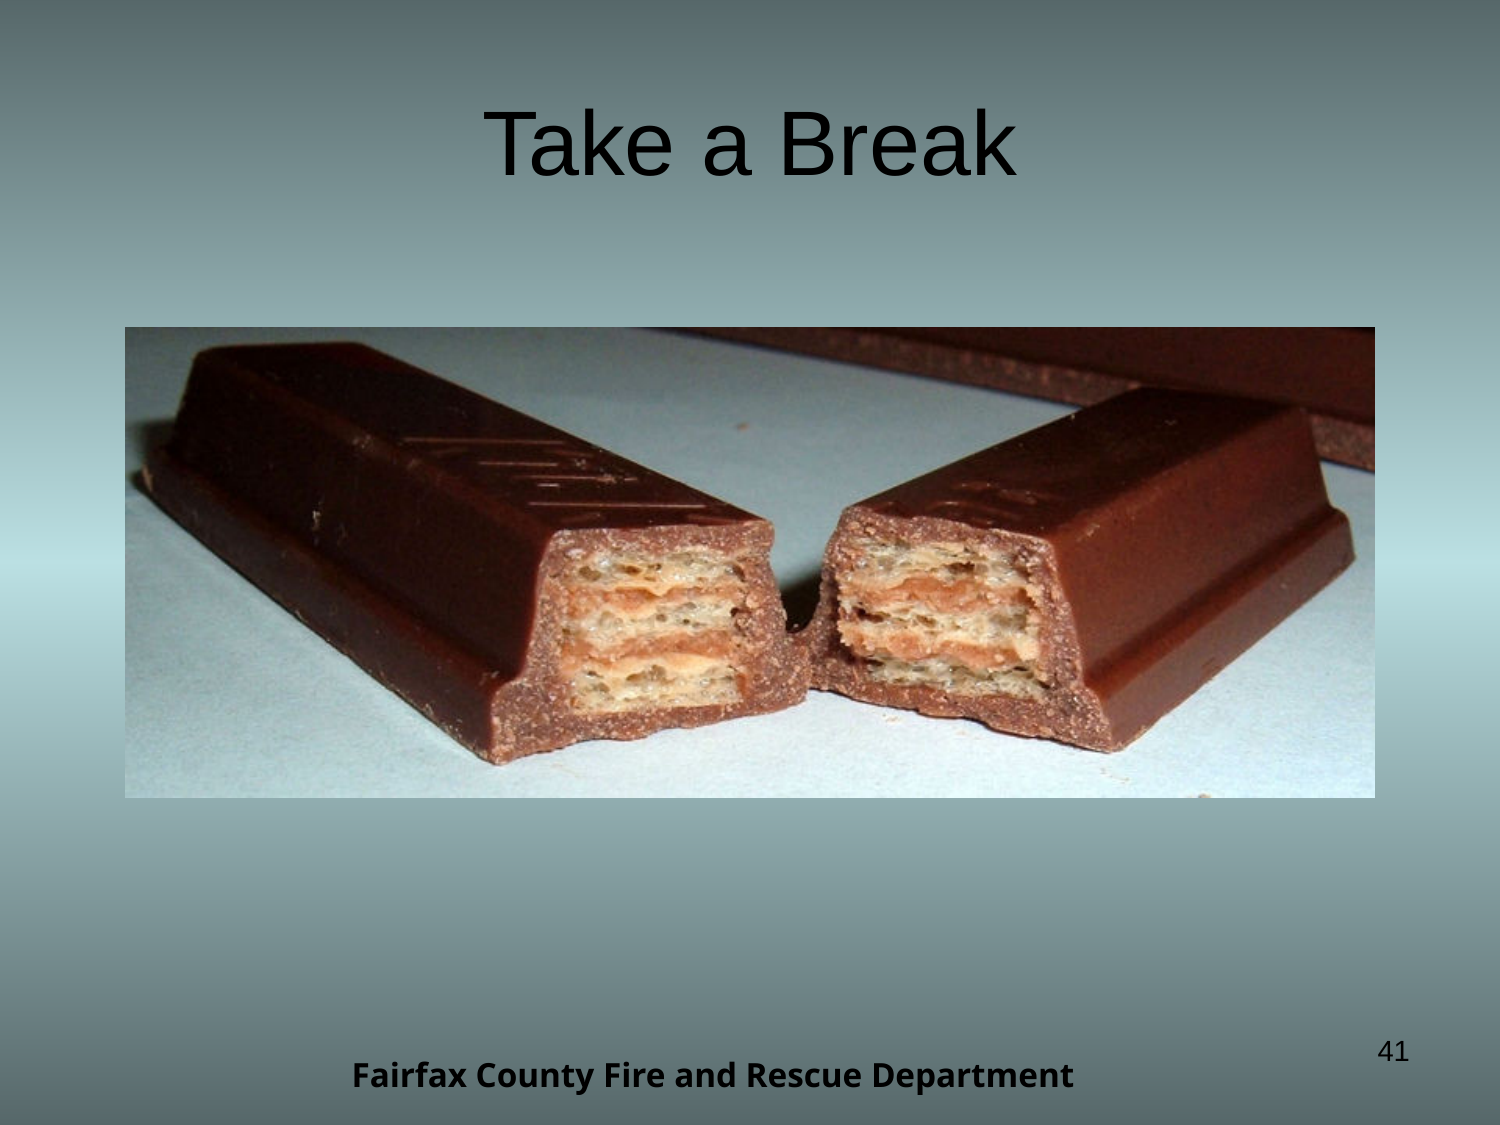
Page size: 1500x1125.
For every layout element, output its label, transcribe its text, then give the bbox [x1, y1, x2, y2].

picture [124, 327, 1376, 798]
slide_number 41 [1299, 1024, 1425, 1103]
title Take a Break [75, 45, 1425, 233]
